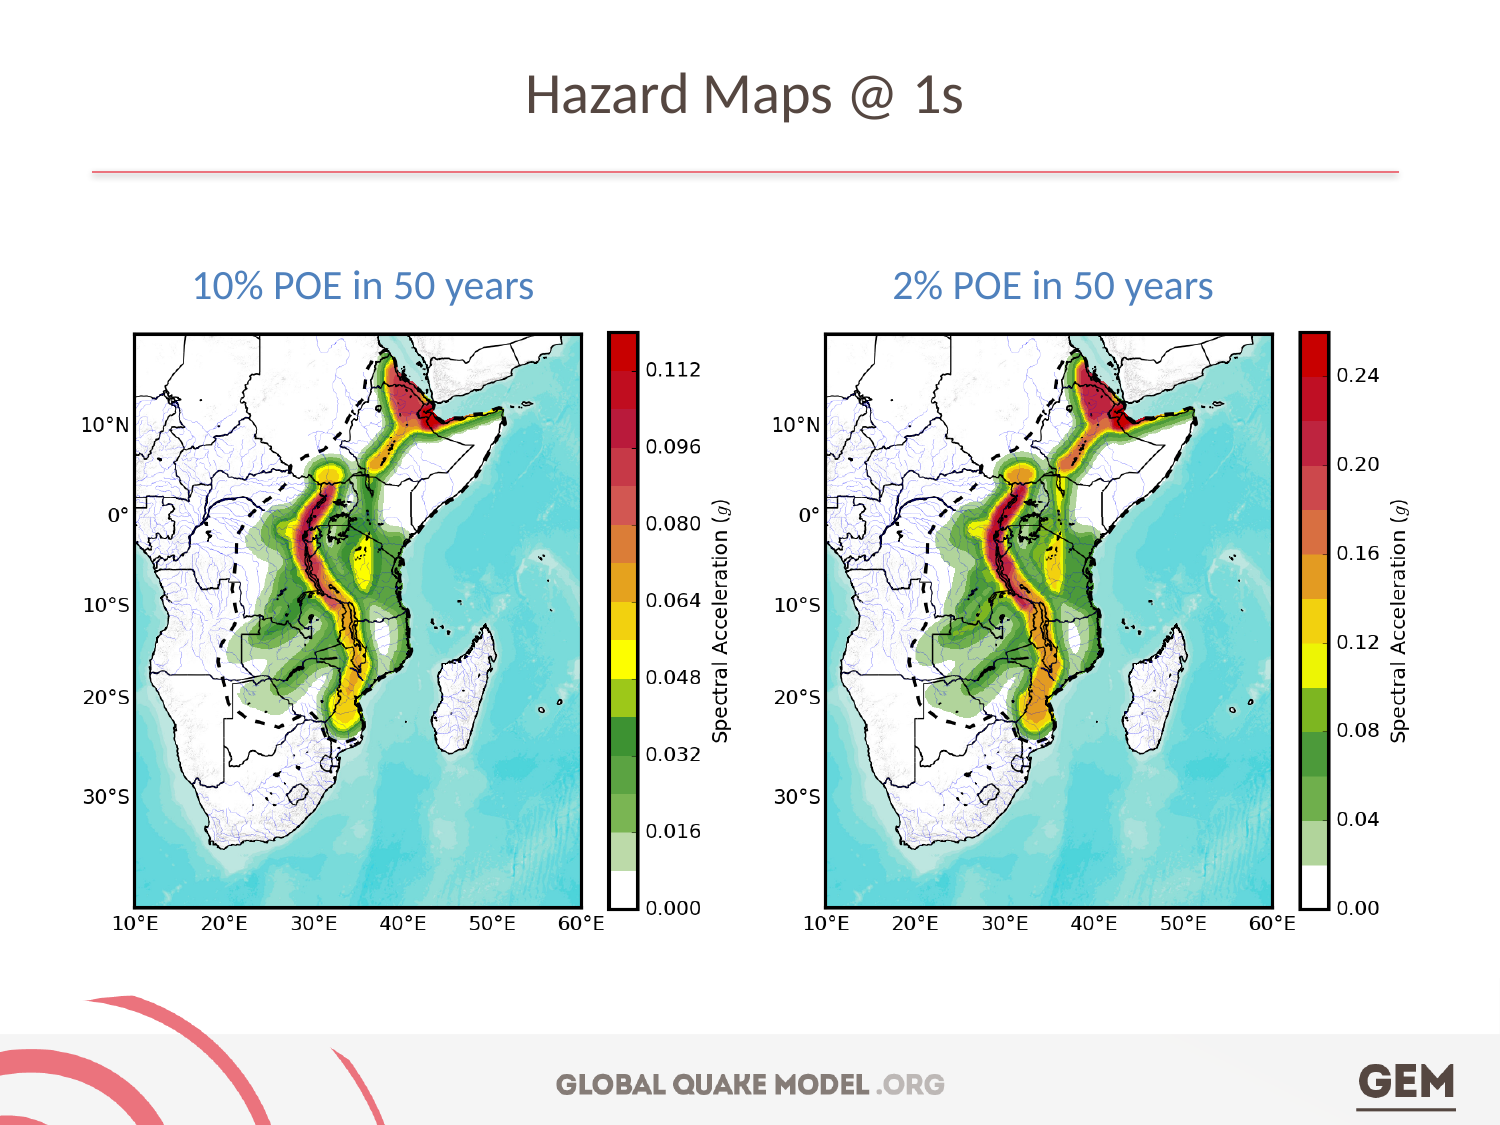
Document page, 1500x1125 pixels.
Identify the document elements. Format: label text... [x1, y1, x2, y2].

picture [0, 978, 1500, 1125]
picture [66, 320, 744, 946]
picture [758, 320, 1423, 946]
title Hazard Maps @ 1s [67, 22, 1423, 159]
text_box 10% POE in 50 years [169, 250, 558, 316]
text_box 2% POE in 50 years [859, 250, 1248, 316]
